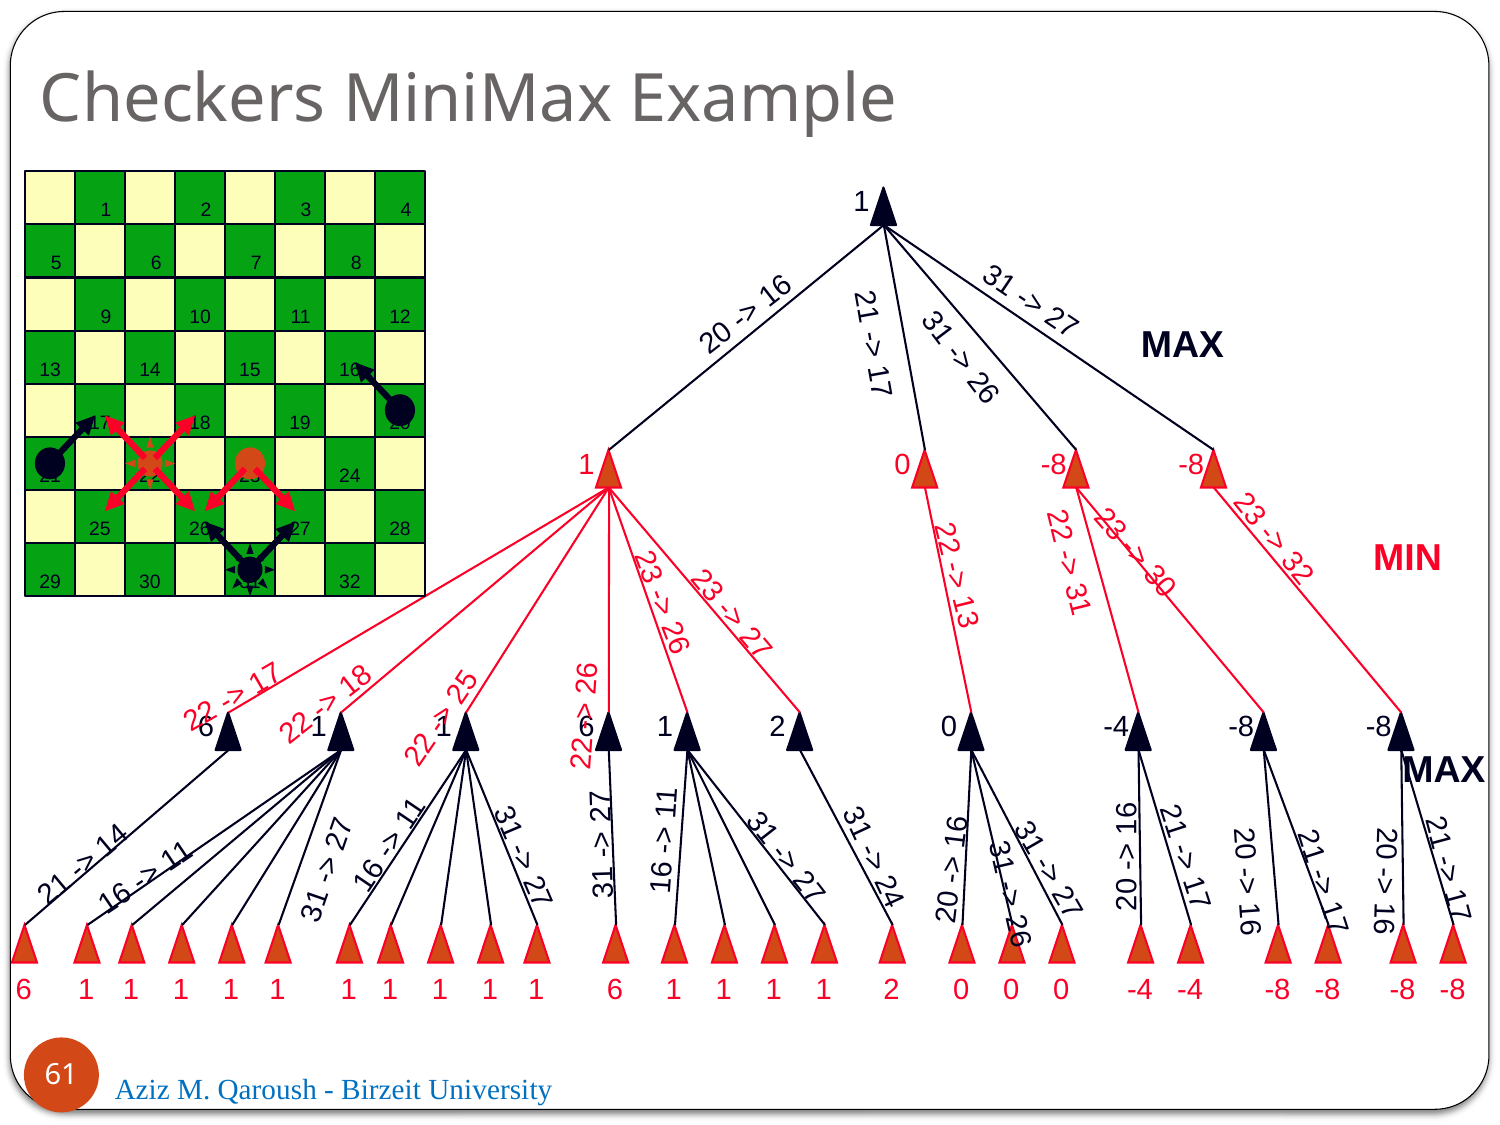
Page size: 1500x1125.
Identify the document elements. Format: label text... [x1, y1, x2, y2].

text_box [1165, 436, 1229, 501]
text_box 16 -> 11 [640, 779, 684, 902]
text_box 22 -> 26 [552, 523, 622, 779]
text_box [803, 924, 845, 1014]
text_box 20 -> 16 [1367, 820, 1407, 942]
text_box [753, 924, 795, 1014]
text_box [840, 173, 899, 238]
text_box 31 -> 27 [485, 793, 565, 920]
text_box 23 -> 30 [1077, 488, 1283, 697]
text_box 31 -> 24 [833, 794, 917, 920]
text_box 23 -> 32 [1218, 473, 1416, 697]
text_box 20 -> 16 [1107, 796, 1143, 918]
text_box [594, 924, 637, 1014]
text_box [1114, 924, 1163, 1014]
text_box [160, 924, 203, 1014]
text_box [256, 924, 299, 1014]
text_box 22 -> 18 [260, 564, 486, 761]
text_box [515, 924, 558, 1014]
text_box 21 -> 17 [847, 281, 904, 408]
text_box 31 -> 26 [911, 297, 1013, 416]
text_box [419, 924, 462, 1014]
text_box 31 -> 26 [981, 830, 1038, 925]
text_box 16 -> 11 [84, 827, 204, 923]
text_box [1090, 698, 1154, 763]
text_box 16 -> 11 [339, 783, 436, 903]
text_box 23 -> 27 [674, 549, 877, 777]
text_box 21 -> 14 [23, 810, 140, 916]
text_box MAX [1395, 744, 1493, 790]
text_box 20 -> 16 [1227, 819, 1270, 944]
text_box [756, 698, 815, 763]
text_box 22 -> 17 [166, 609, 400, 726]
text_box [65, 924, 108, 1014]
text_box MIN [1366, 532, 1449, 578]
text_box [369, 924, 412, 1014]
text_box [1215, 698, 1279, 763]
text_box 31 -> 27 [579, 783, 620, 906]
text_box 21 -> 17 [1417, 805, 1483, 925]
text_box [1301, 924, 1354, 1014]
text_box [870, 924, 913, 1014]
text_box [422, 698, 481, 763]
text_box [1028, 436, 1091, 501]
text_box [990, 924, 1033, 1014]
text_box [1251, 924, 1301, 1014]
text_box 31 -> 27 [736, 798, 839, 916]
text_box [881, 436, 940, 501]
text_box 21 -> 17 [1151, 793, 1223, 920]
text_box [644, 698, 702, 763]
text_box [3, 924, 45, 1014]
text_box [1040, 924, 1083, 1014]
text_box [1376, 924, 1426, 1014]
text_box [703, 924, 746, 1014]
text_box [24, 167, 426, 601]
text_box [1164, 924, 1217, 1014]
text_box 20 -> 16 [925, 806, 975, 929]
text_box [469, 924, 512, 1014]
text_box 31 -> 27 [1004, 807, 1096, 923]
slide_number 61 [23, 1037, 99, 1113]
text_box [940, 924, 983, 1014]
text_box 22 -> 25 [383, 544, 566, 783]
text_box 31 -> 27 [971, 251, 1092, 349]
text_box 20 -> 16 [685, 261, 804, 364]
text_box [210, 924, 253, 1014]
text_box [328, 924, 368, 1014]
text_box 21 -> 17 [1289, 818, 1361, 935]
footer Aziz M. Qaroush - Birzeit University [99, 1050, 750, 1125]
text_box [928, 698, 986, 763]
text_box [1426, 924, 1479, 1014]
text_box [565, 698, 624, 763]
text_box MAX [1134, 319, 1231, 365]
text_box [297, 698, 356, 763]
text_box 31 -> 27 [288, 805, 362, 933]
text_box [653, 924, 695, 1014]
title Checkers MiniMax Example [24, 24, 1063, 151]
text_box 22 -> 13 [918, 509, 1031, 765]
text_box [185, 698, 243, 763]
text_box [110, 924, 153, 1014]
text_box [1353, 698, 1416, 763]
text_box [565, 436, 624, 501]
text_box 23 -> 26 [618, 536, 758, 791]
text_box 22 -> 31 [1031, 509, 1132, 722]
